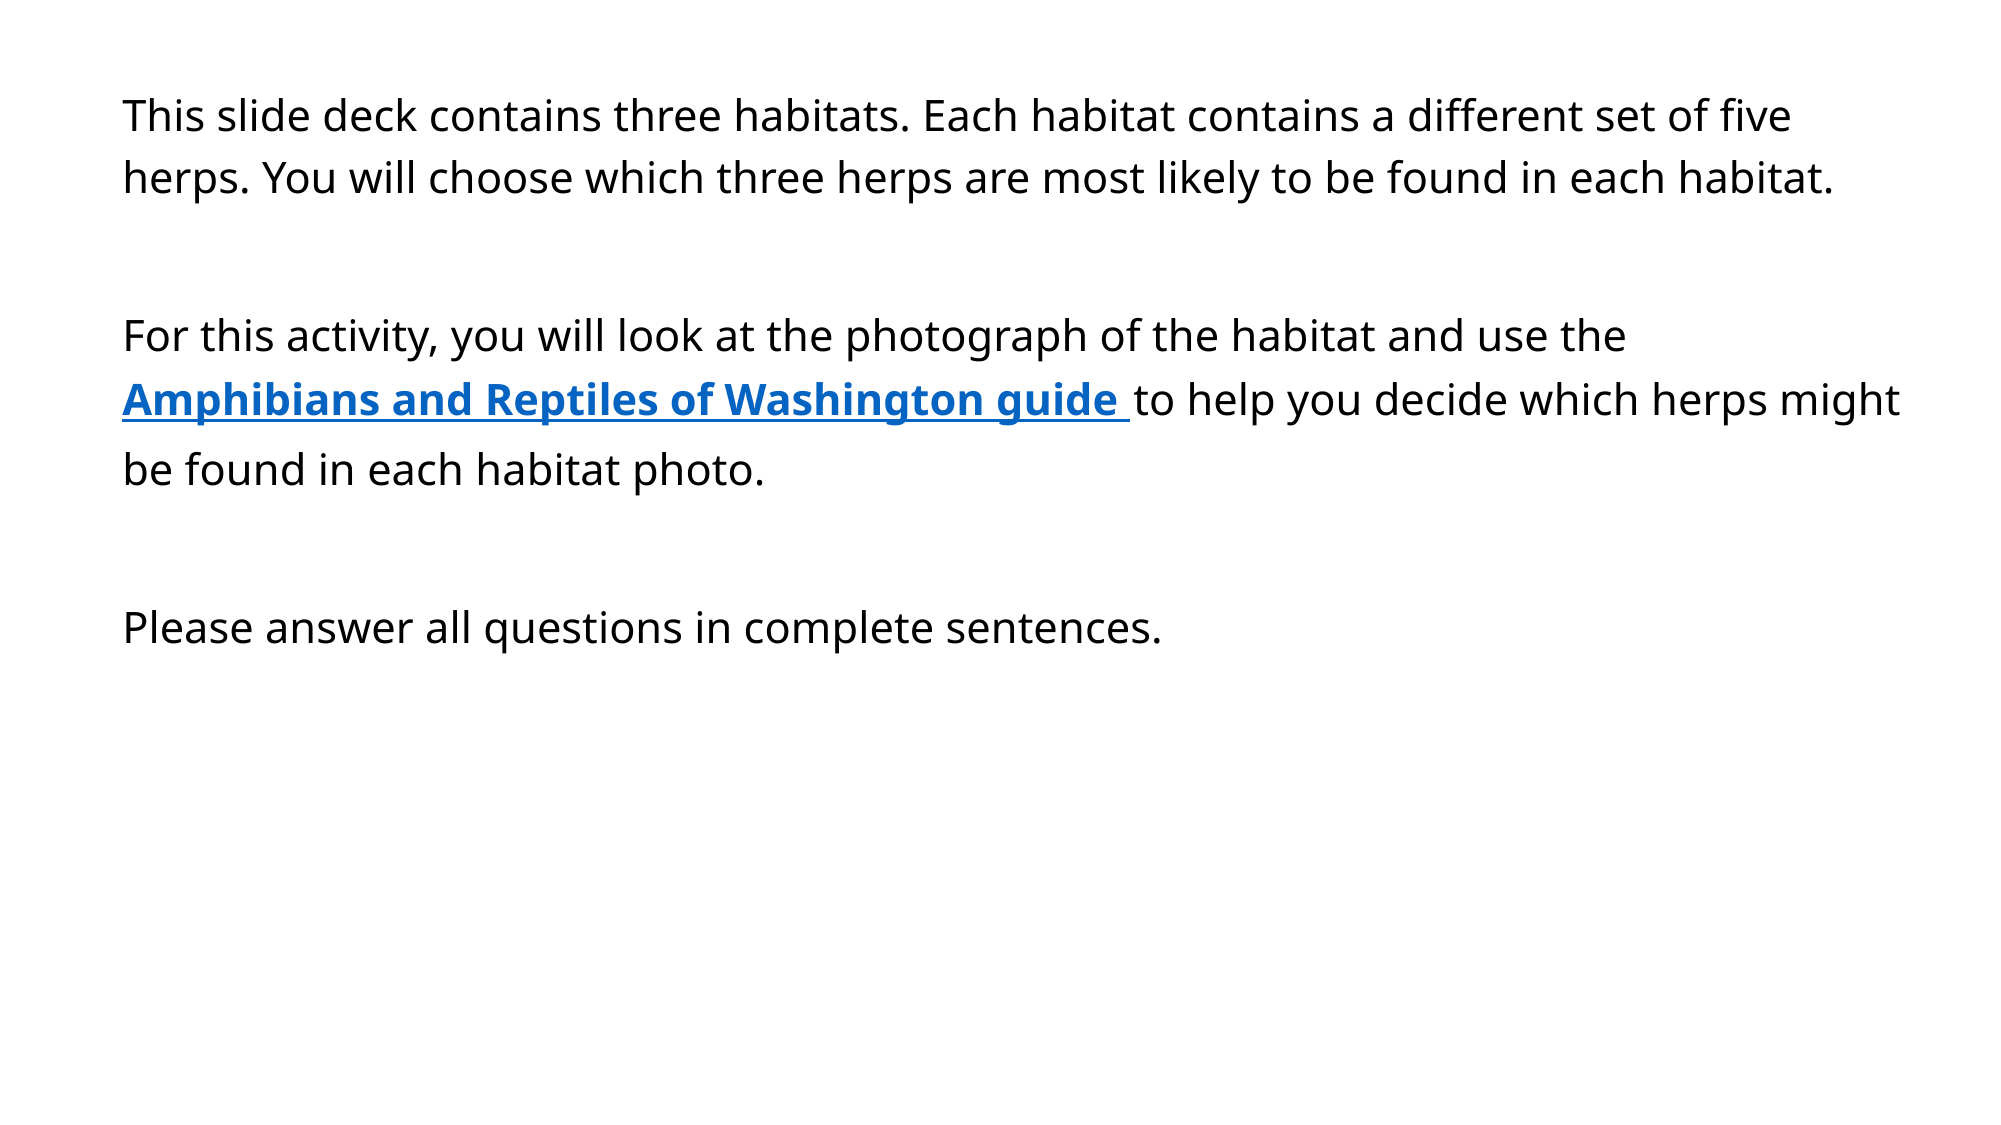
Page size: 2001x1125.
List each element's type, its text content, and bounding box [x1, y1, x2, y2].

list This slide deck contains three habitats. Each habitat contains a different set of five herps. You will choose which three herps are most likely to be found in each habitat. For this activity, you will look at the photograph of the habitat and use the Amphibians and Reptiles of Washington guide to help you decide which herps might be found in each habitat photo. Please answer all questions in complete sentences. [107, 69, 1933, 671]
